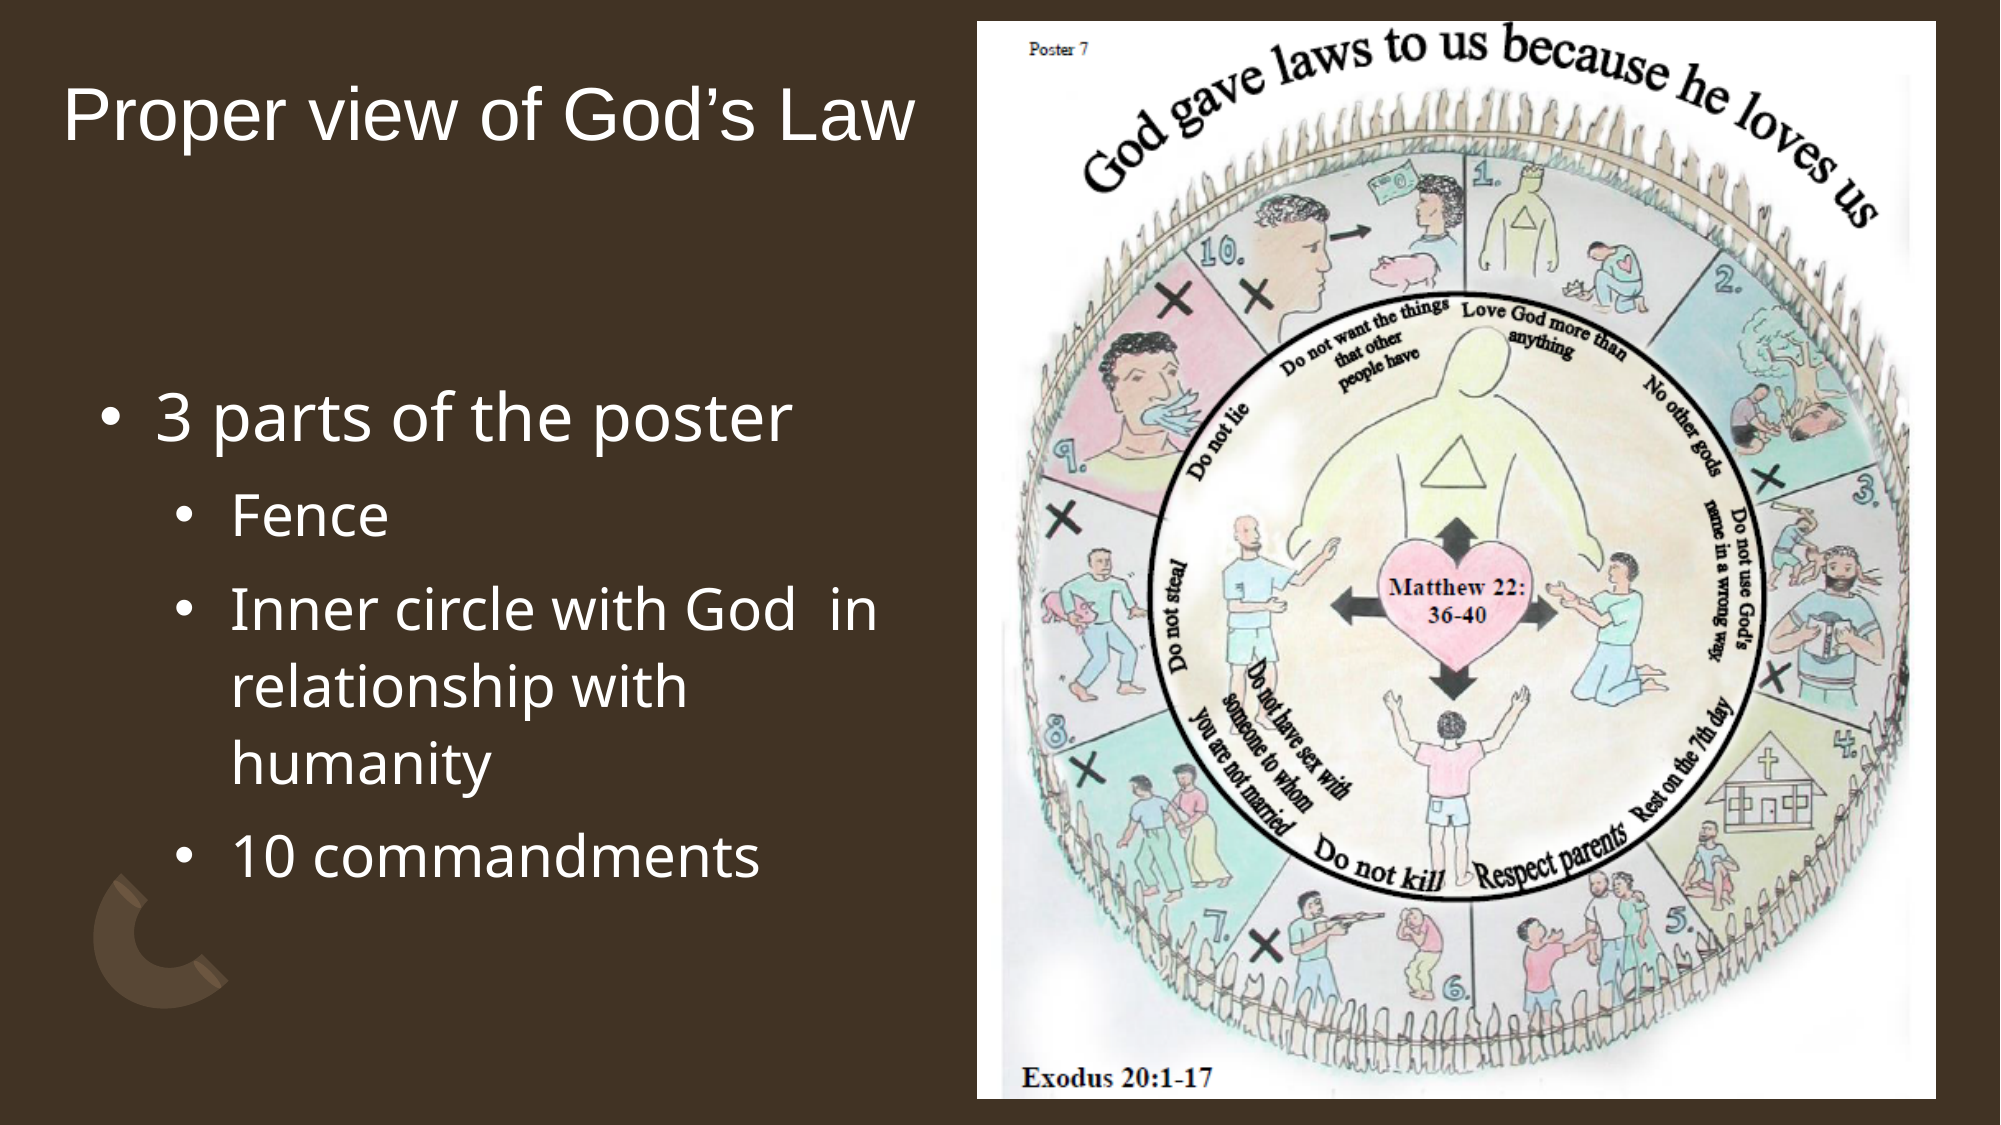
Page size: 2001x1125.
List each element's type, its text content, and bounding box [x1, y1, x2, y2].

picture [977, 21, 1937, 1100]
title Proper view of God’s Law [62, 65, 924, 186]
list 3 parts of the poster Fence Inner circle with God in relationship with humanity 10 commandments [62, 348, 924, 841]
